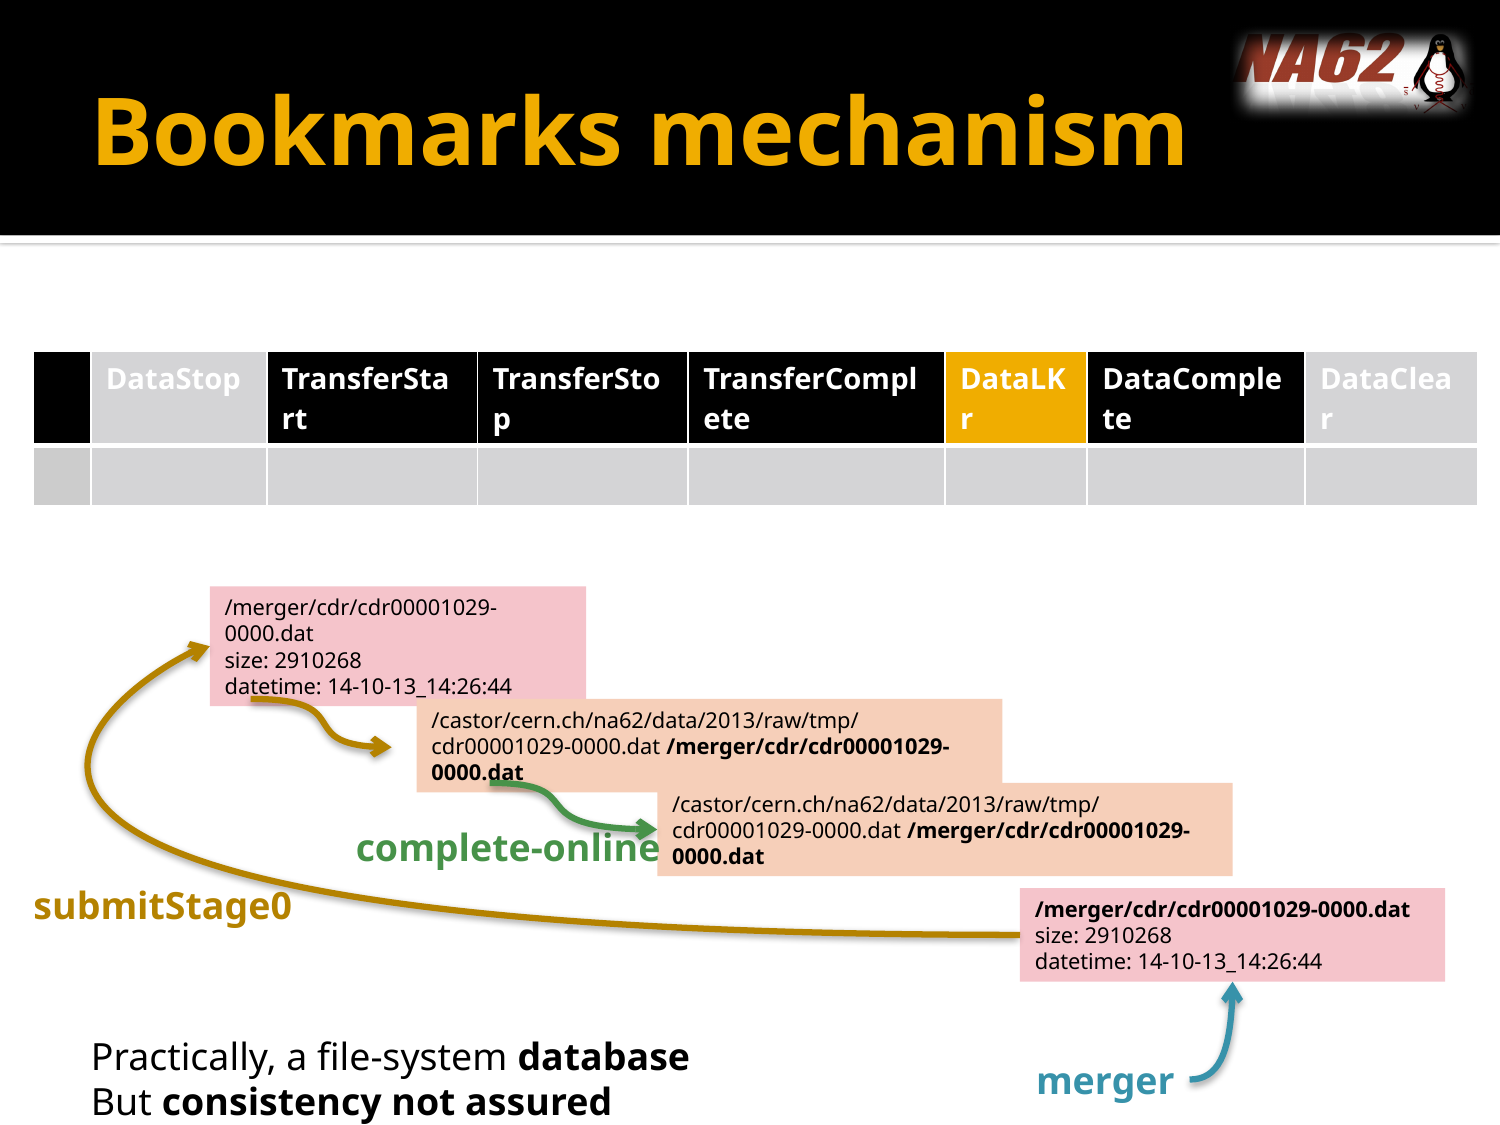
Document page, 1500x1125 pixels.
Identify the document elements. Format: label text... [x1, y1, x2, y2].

text_box Practically, a file-system database But consistency not assured [76, 1025, 706, 1125]
table_cell [946, 448, 1086, 505]
table_header TransferStart [268, 352, 477, 443]
text_box merger [1021, 1049, 1190, 1110]
table_cell [268, 448, 477, 505]
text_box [209, 633, 1020, 936]
picture [1425, 36, 1466, 112]
text_box submitStage0 [18, 874, 203, 935]
title Bookmarks mechanism [75, 25, 1425, 231]
table_header DataClear [1306, 352, 1477, 443]
table_header DataStop [92, 352, 266, 443]
table_header DataComplete [1088, 352, 1304, 443]
table_cell [92, 448, 266, 505]
table_cell [1088, 448, 1304, 505]
table_cell [1306, 448, 1477, 505]
text_box /merger/cdr/cdr00001029-0000.dat size: 2910268 datetime: 14-10-13_14:26:44 [209, 586, 587, 633]
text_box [250, 698, 392, 748]
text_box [489, 782, 658, 819]
table_header TransferStop [478, 352, 687, 443]
text_box /merger/cdr/cdr00001029-0000.dat size: 2910268 datetime: 14-10-13_14:26:44 [1019, 888, 1446, 982]
table_header [34, 352, 90, 443]
table_cell [34, 448, 90, 505]
table_header DataLKr [946, 352, 1086, 443]
table_cell [478, 448, 687, 505]
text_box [1179, 982, 1233, 1080]
text_box /castor/cern.ch/na62/data/2013/raw/tmp/cdr00001029-0000.dat /merger/cdr/cdr00001029-0000.dat [1025, 782, 1233, 877]
table_cell [689, 448, 944, 505]
table_header TransferComplete [689, 352, 944, 443]
